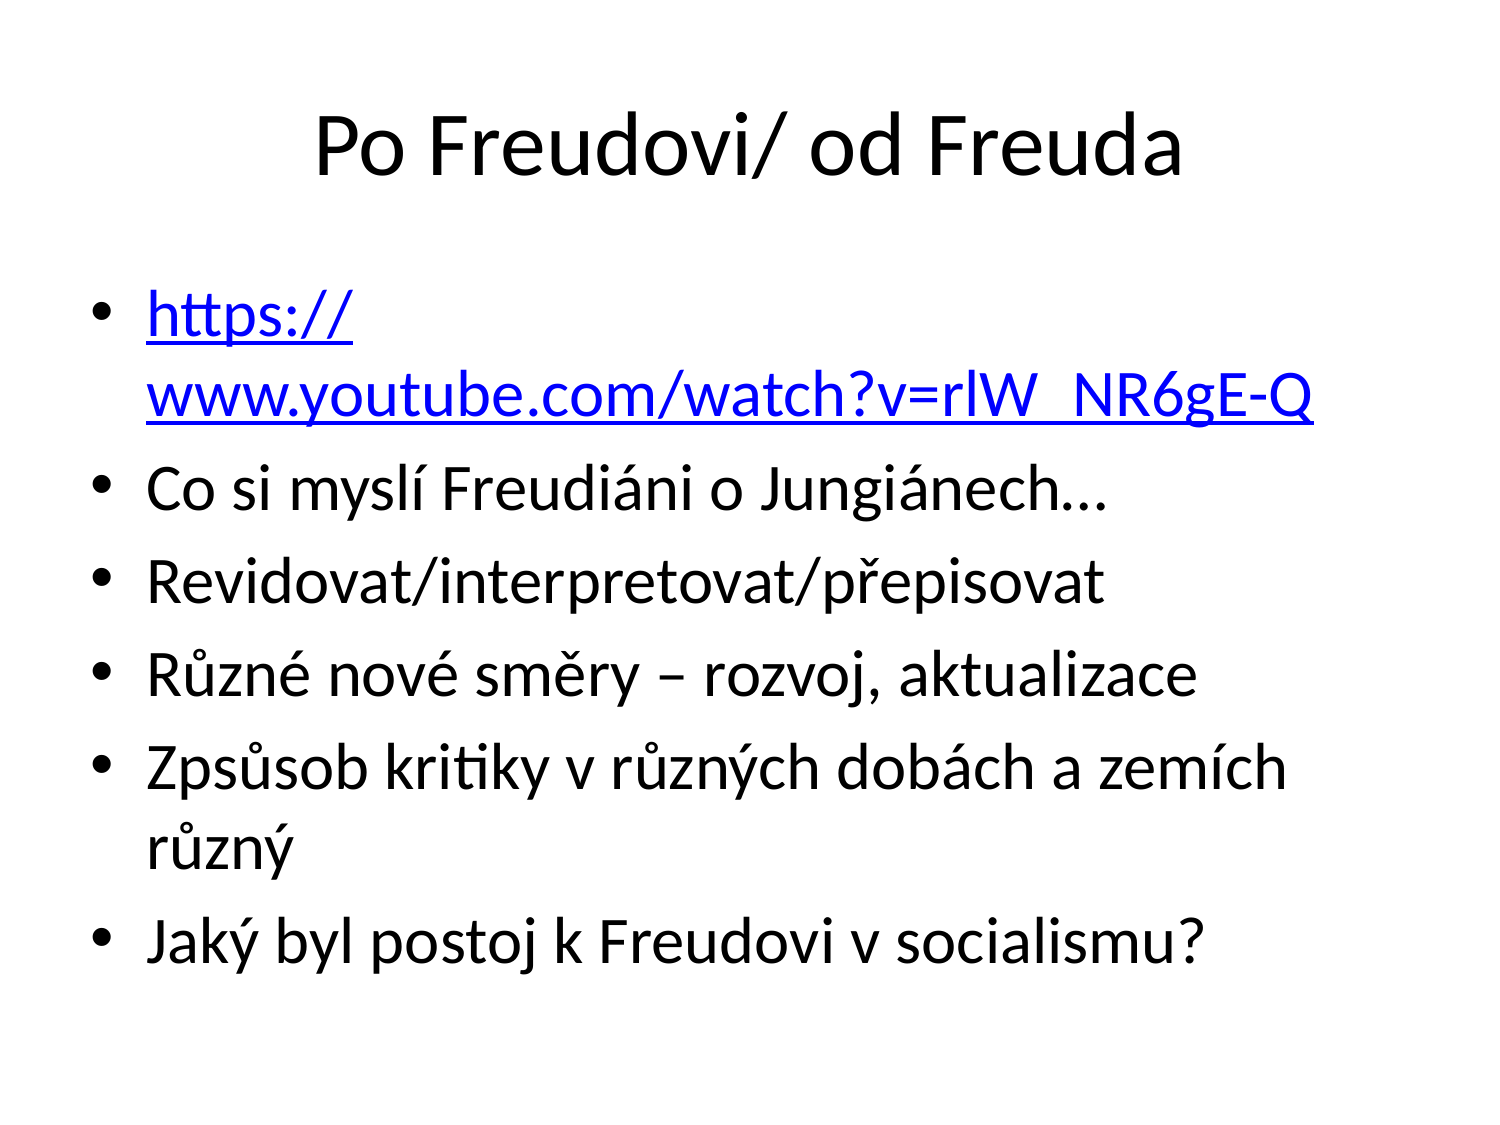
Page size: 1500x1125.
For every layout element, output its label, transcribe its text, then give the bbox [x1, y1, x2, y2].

list https://www.youtube.com/watch?v=rlW_NR6gE-Q Co si myslí Freudiáni o Jungiánech… Revidovat/interpretovat/přepisovat Různé nové směry – rozvoj, aktualizace Zpsůsob kritiky v různých dobách a zemích různý Jaký byl postoj k Freudovi v socialismu? [75, 262, 1425, 1005]
title Po Freudovi/ od Freuda [75, 45, 1425, 233]
